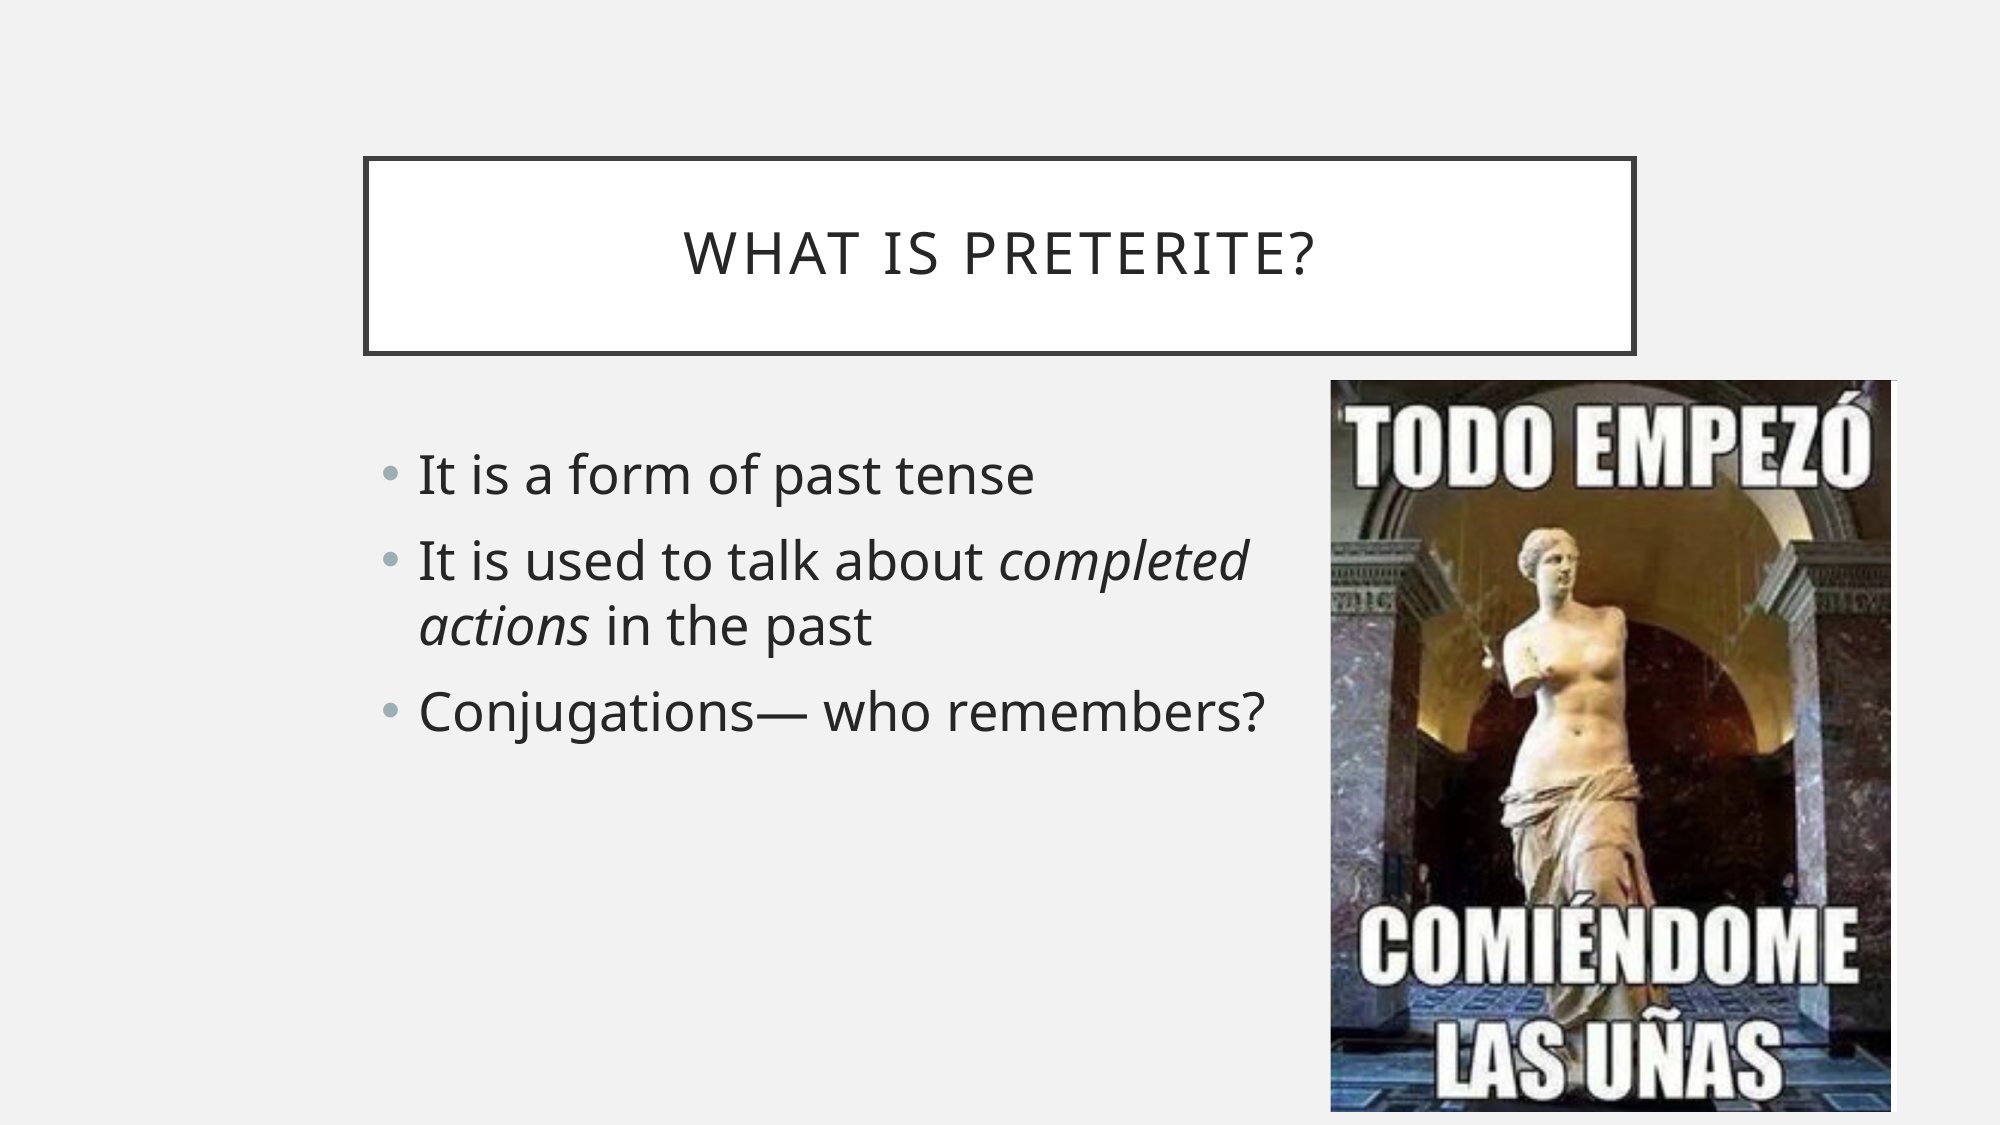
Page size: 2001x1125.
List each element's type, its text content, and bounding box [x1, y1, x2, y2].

title What is Preterite? [363, 156, 1637, 356]
list It is a form of past tense It is used to talk about completed actions in the past Conjugations— who remembers? [366, 432, 1293, 942]
picture [1330, 380, 1898, 1112]
